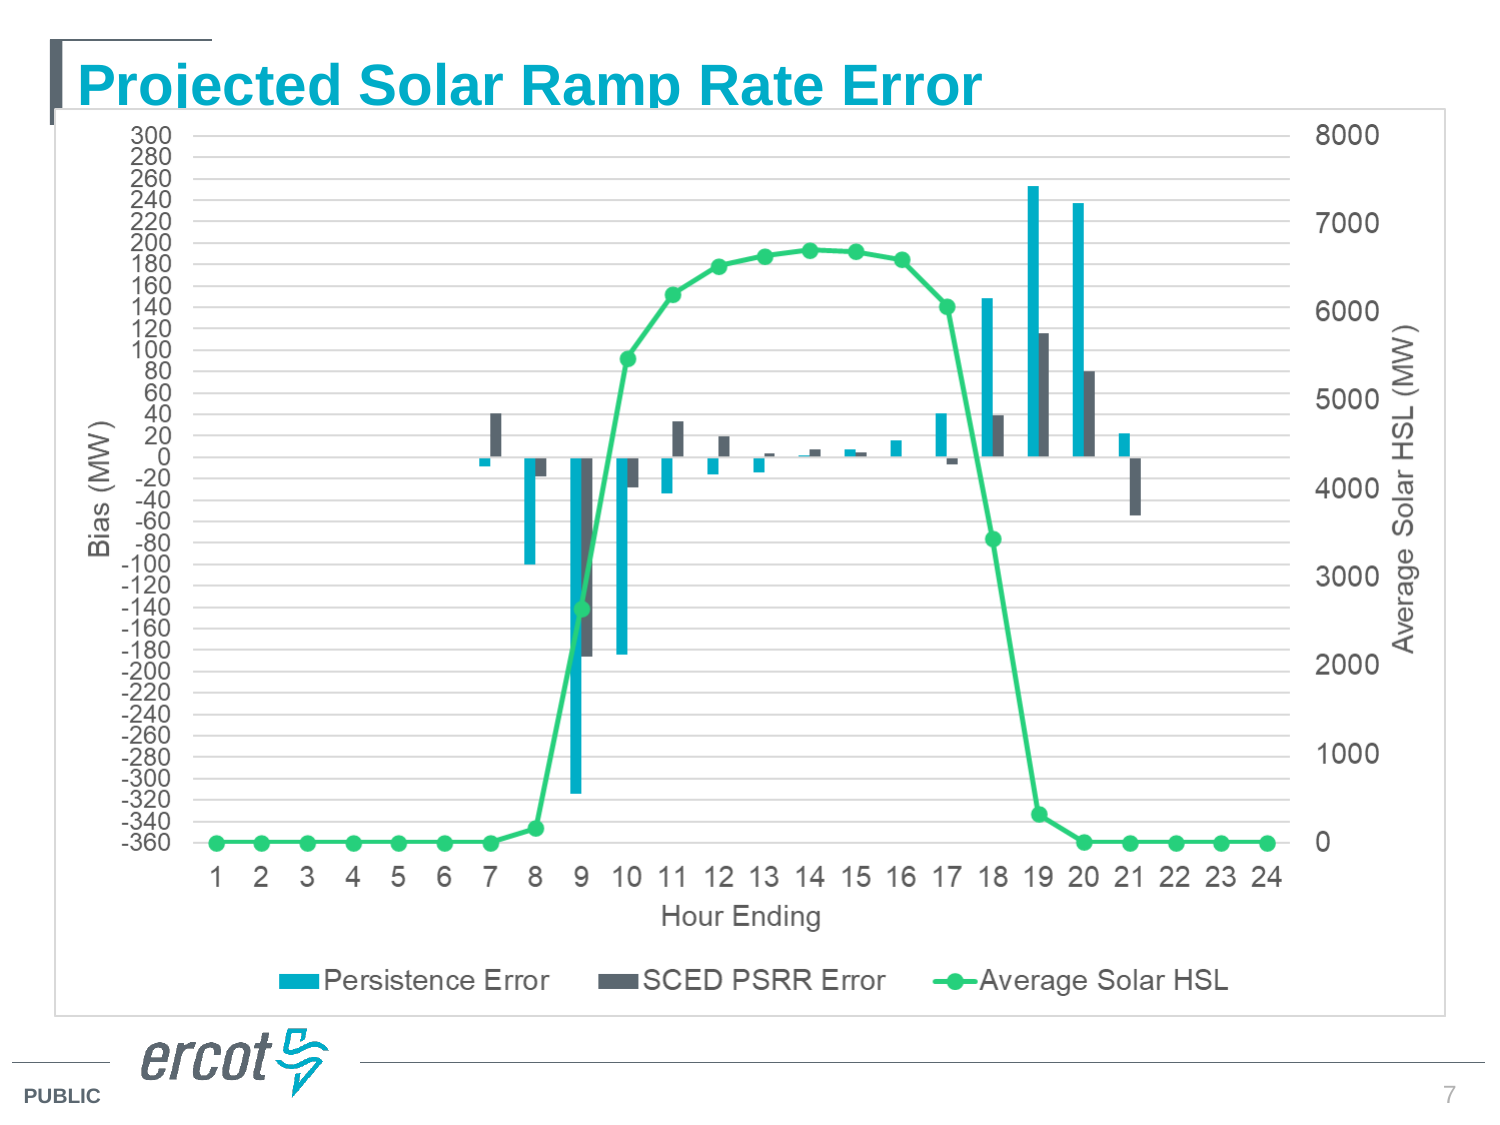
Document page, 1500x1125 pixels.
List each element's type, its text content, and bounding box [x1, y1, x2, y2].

picture [137, 1024, 332, 1100]
title Projected Solar Ramp Rate Error [62, 39, 1450, 112]
slide_number 7 [1412, 1076, 1488, 1112]
picture [54, 108, 1446, 1017]
